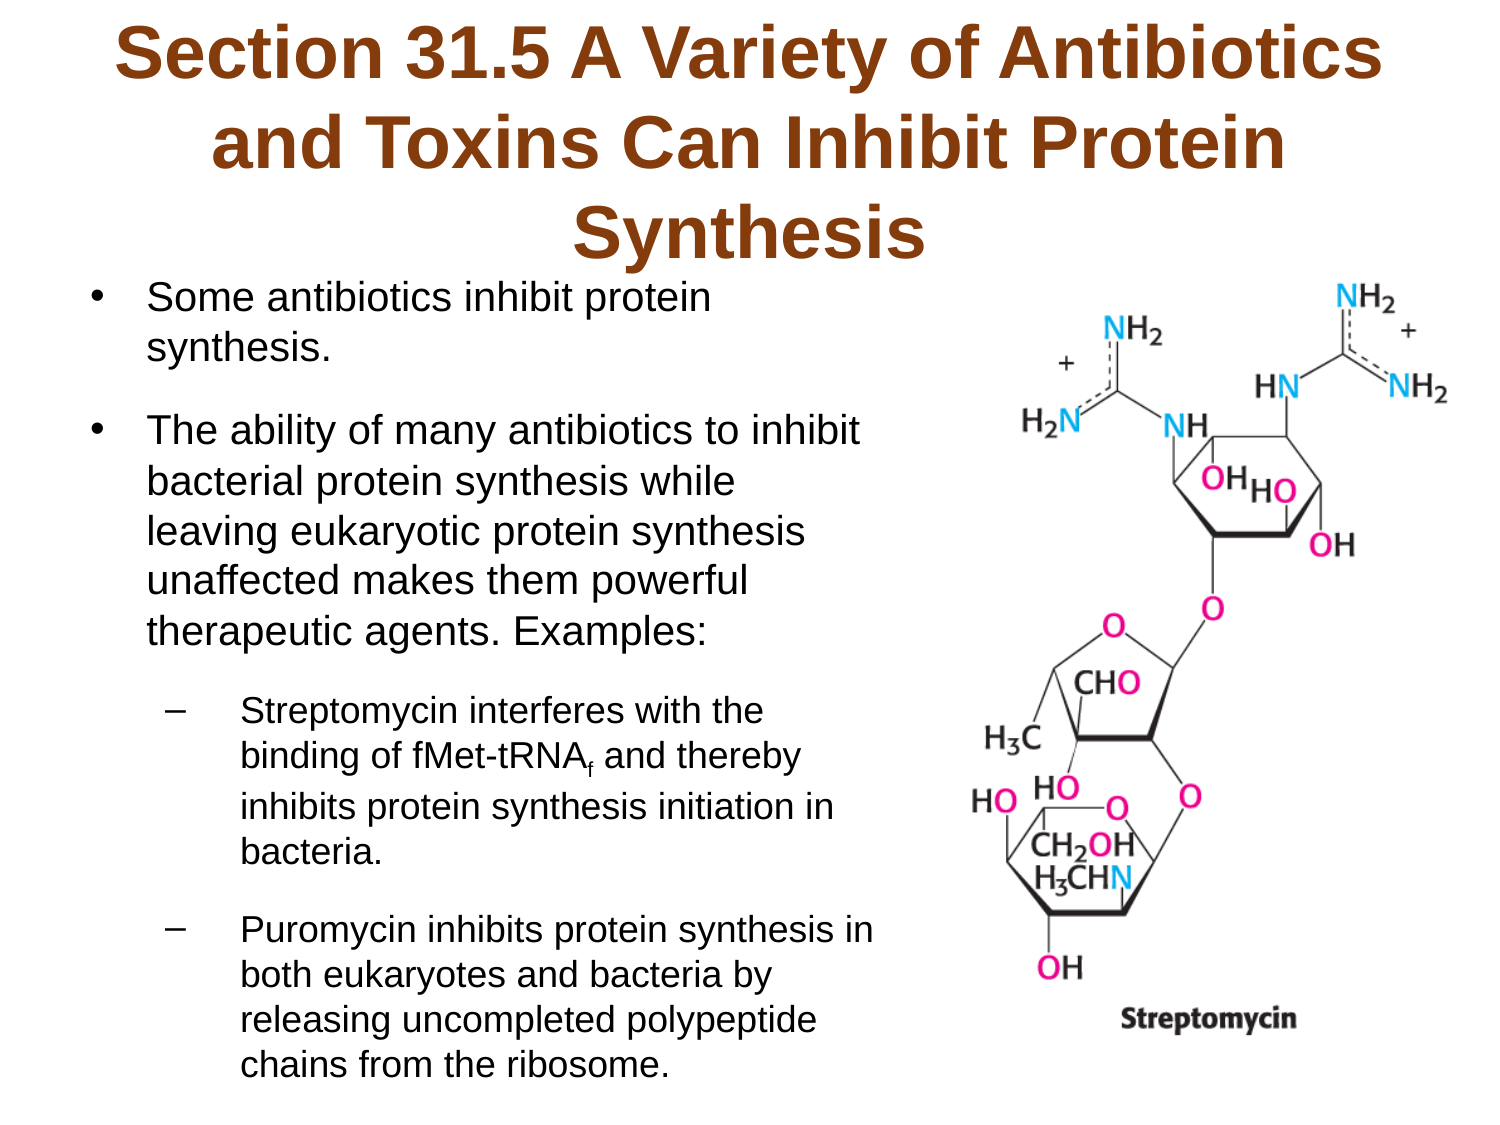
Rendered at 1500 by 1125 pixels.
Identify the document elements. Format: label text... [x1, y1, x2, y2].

title Section 31.5 A Variety of Antibiotics and Toxins Can Inhibit Protein Synthesis [75, 45, 1425, 233]
picture [916, 279, 1484, 1039]
list Some antibiotics inhibit protein synthesis. The ability of many antibiotics to inhibit bacterial protein synthesis while leaving eukaryotic protein synthesis unaffected makes them powerful therapeutic agents. Examples: Streptomycin interferes with the binding of fMet-tRNAf and thereby inhibits protein synthesis initiation in bacteria. Puromycin inhibits protein synthesis in both eukaryotes and bacteria by releasing uncompleted polypeptide chains from the ribosome. [75, 262, 894, 1081]
